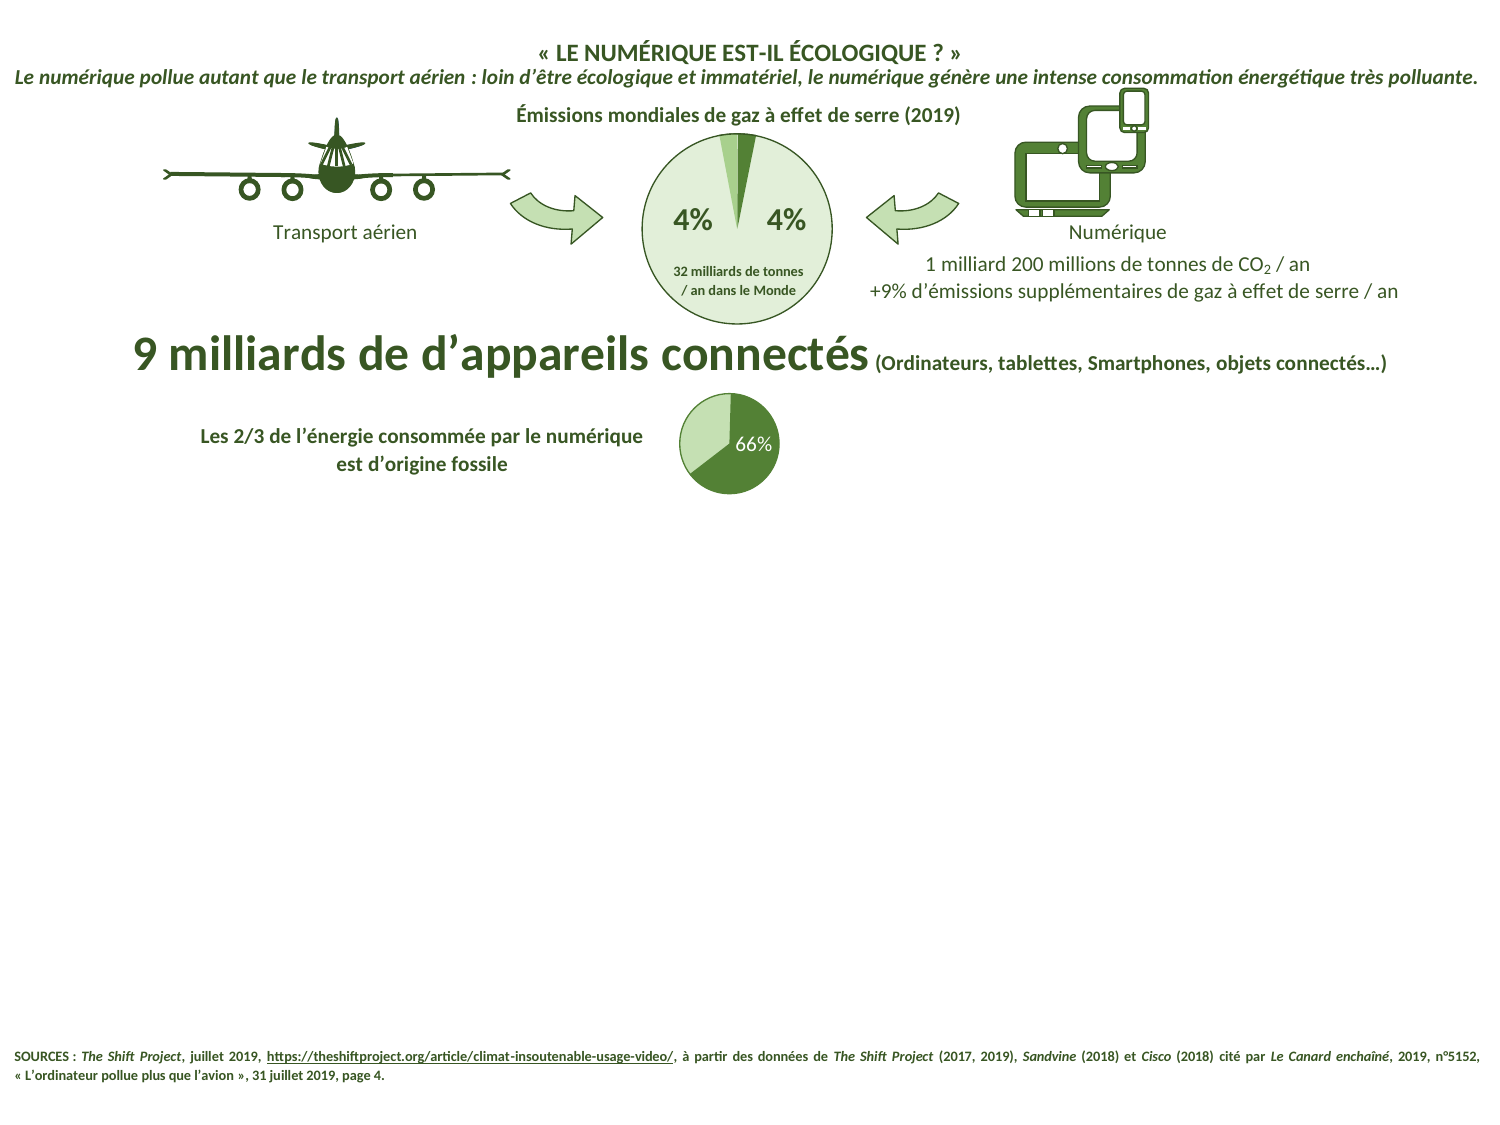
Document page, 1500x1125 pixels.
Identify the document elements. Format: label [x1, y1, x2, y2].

text_box [1, 30, 1494, 1092]
